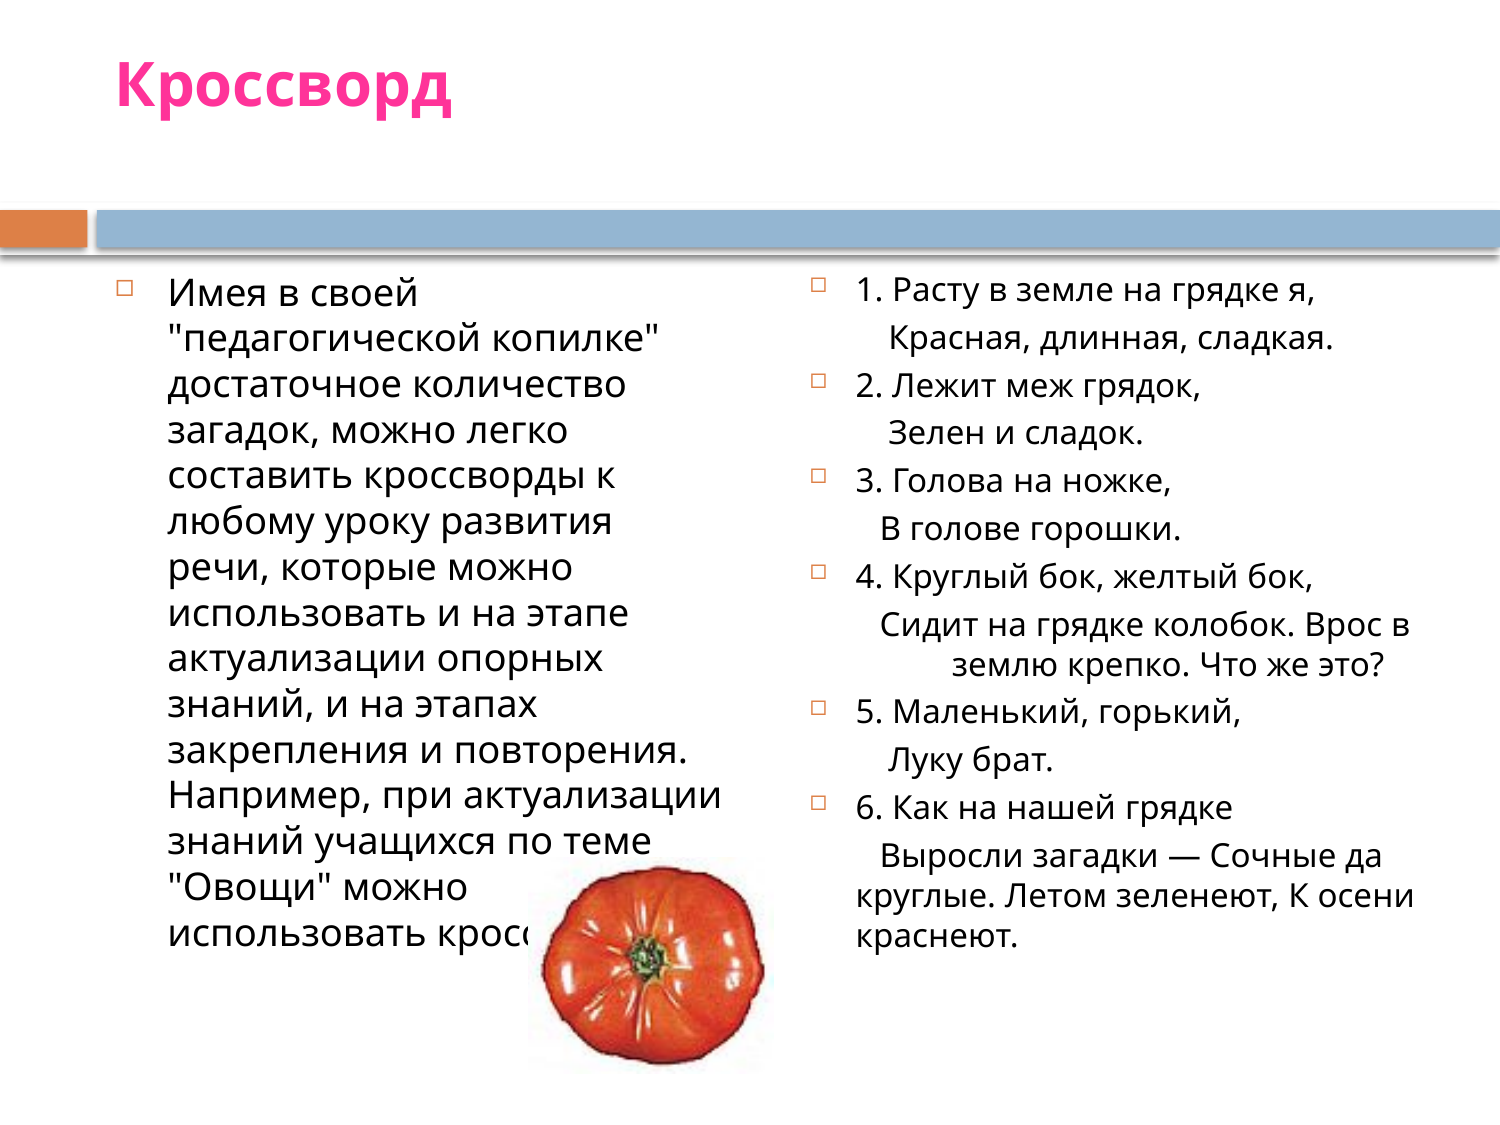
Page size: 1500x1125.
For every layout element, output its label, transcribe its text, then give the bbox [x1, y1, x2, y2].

picture [528, 857, 774, 1074]
list Имея в своей "педагогической копилке" достаточное количество загадок, можно легко составить кроссворды к любому уроку развития речи, которые можно использовать и на этапе актуализации опорных знаний, и на этапах закрепления и повторения. Например, при актуализации знаний учащихся по теме "Овощи" можно использовать кроссворд [99, 260, 738, 1011]
list 1. Расту в земле на грядке я, Красная, длинная, сладкая. 2. Лежит меж грядок, Зелен и сладок. 3. Голова на ножке, В голове горошки. 4. Круглый бок, желтый бок, Сидит на грядке колобок. Врос в землю крепко. Что же это? 5. Маленький, горький, Луку брат. 6. Как на нашей грядке Выросли загадки — Сочные да круглые. Летом зеленеют, К осени краснеют. [794, 260, 1433, 1011]
title Кроссворд [99, 37, 1438, 200]
